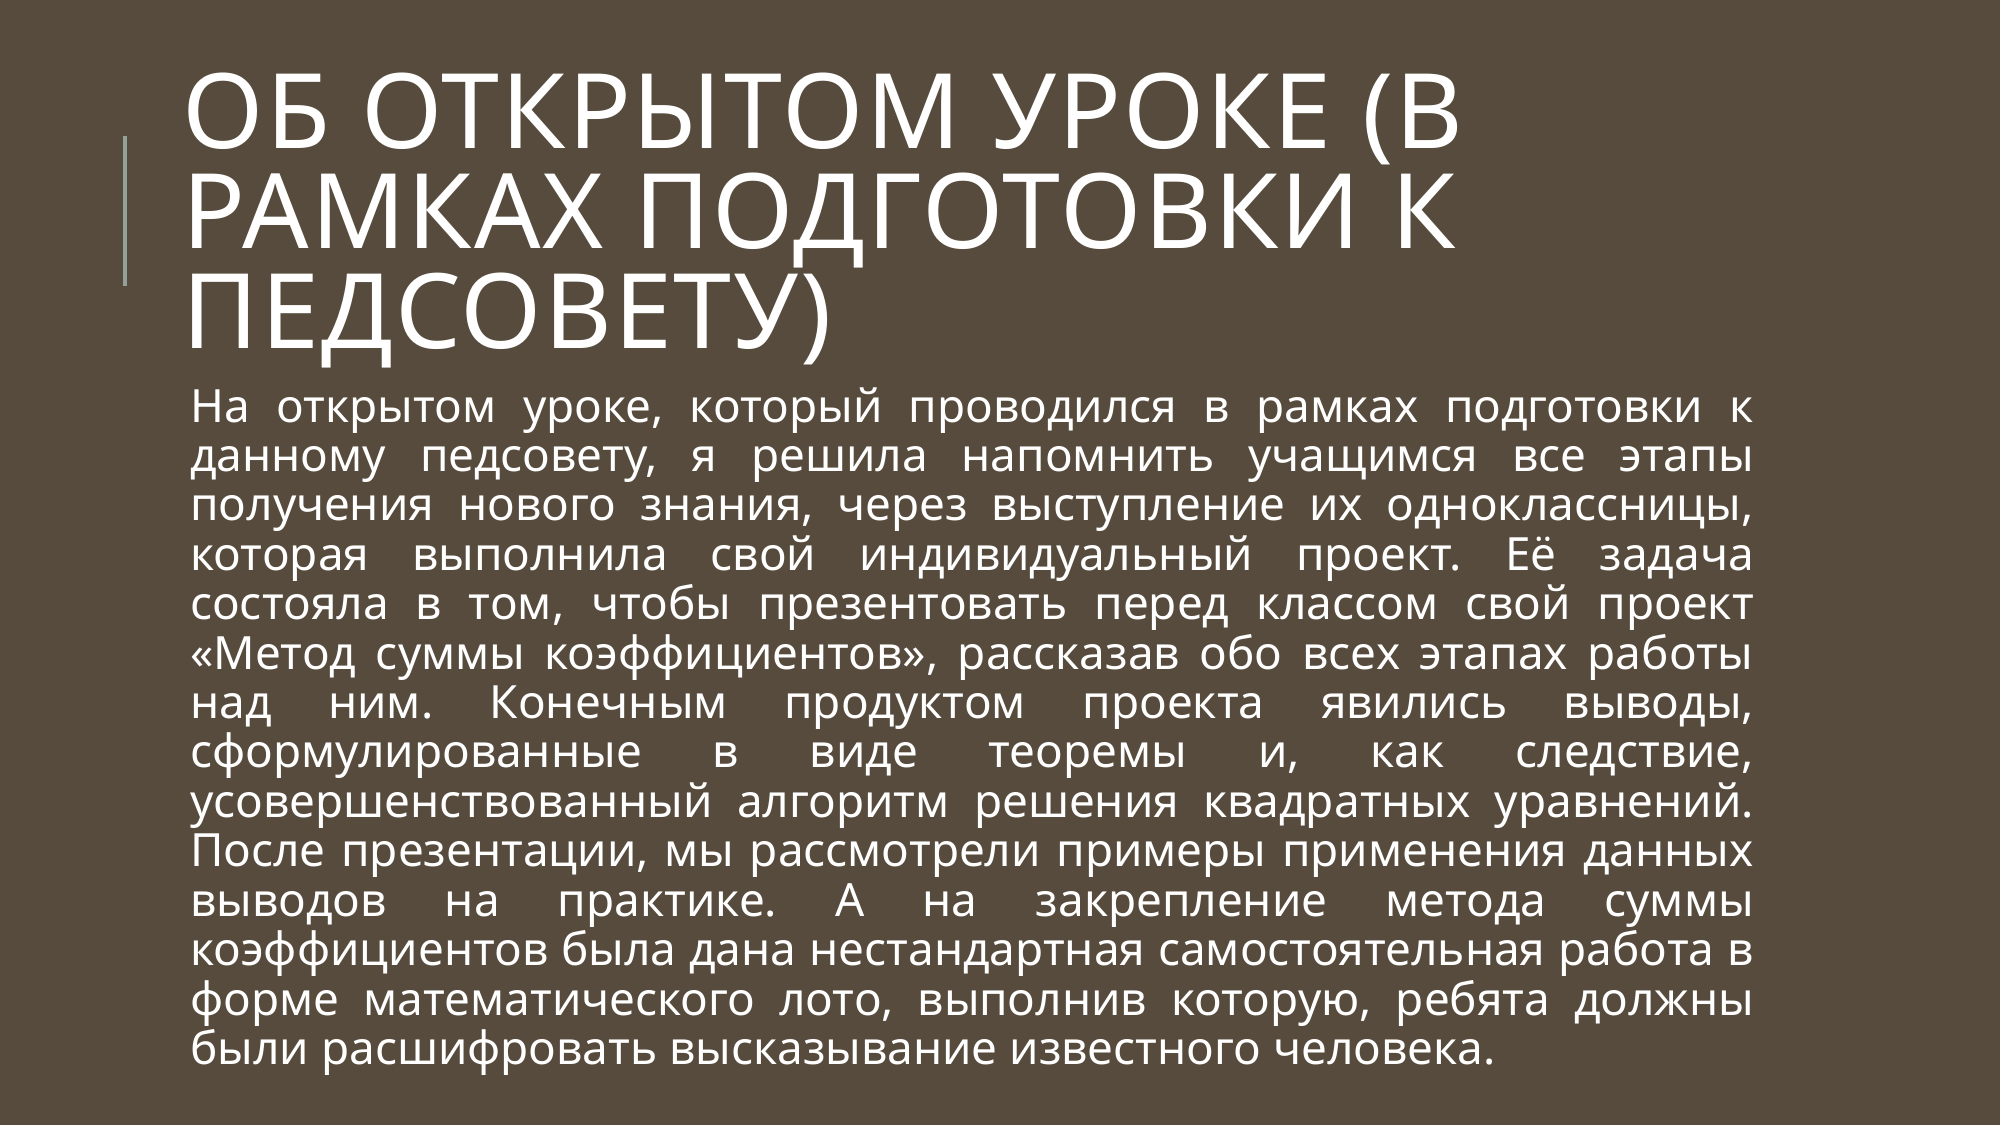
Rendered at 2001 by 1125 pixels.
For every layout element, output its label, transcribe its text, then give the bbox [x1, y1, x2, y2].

title Об открытом уроке (в рамках подготовки к педсовету) [168, 96, 1763, 342]
list На открытом уроке, который проводился в рамках подготовки к данному педсовету, я решила напомнить учащимся все этапы получения нового знания, через выступление их одноклассницы, которая выполнила свой индивидуальный проект. Её задача состояла в том, чтобы презентовать перед классом свой проект «Метод суммы коэффициентов», рассказав обо всех этапах работы над ним. Конечным продуктом проекта явились выводы, сформулированные в виде теоремы и, как следствие, усовершенствованный алгоритм решения квадратных уравнений. После презентации, мы рассмотрели примеры применения данных выводов на практике. А на закрепление метода суммы коэффициентов была дана нестандартная самостоятельная работа в форме математического лото, выполнив которую, ребята должны были расшифровать высказывание известного человека. [168, 375, 1763, 1035]
